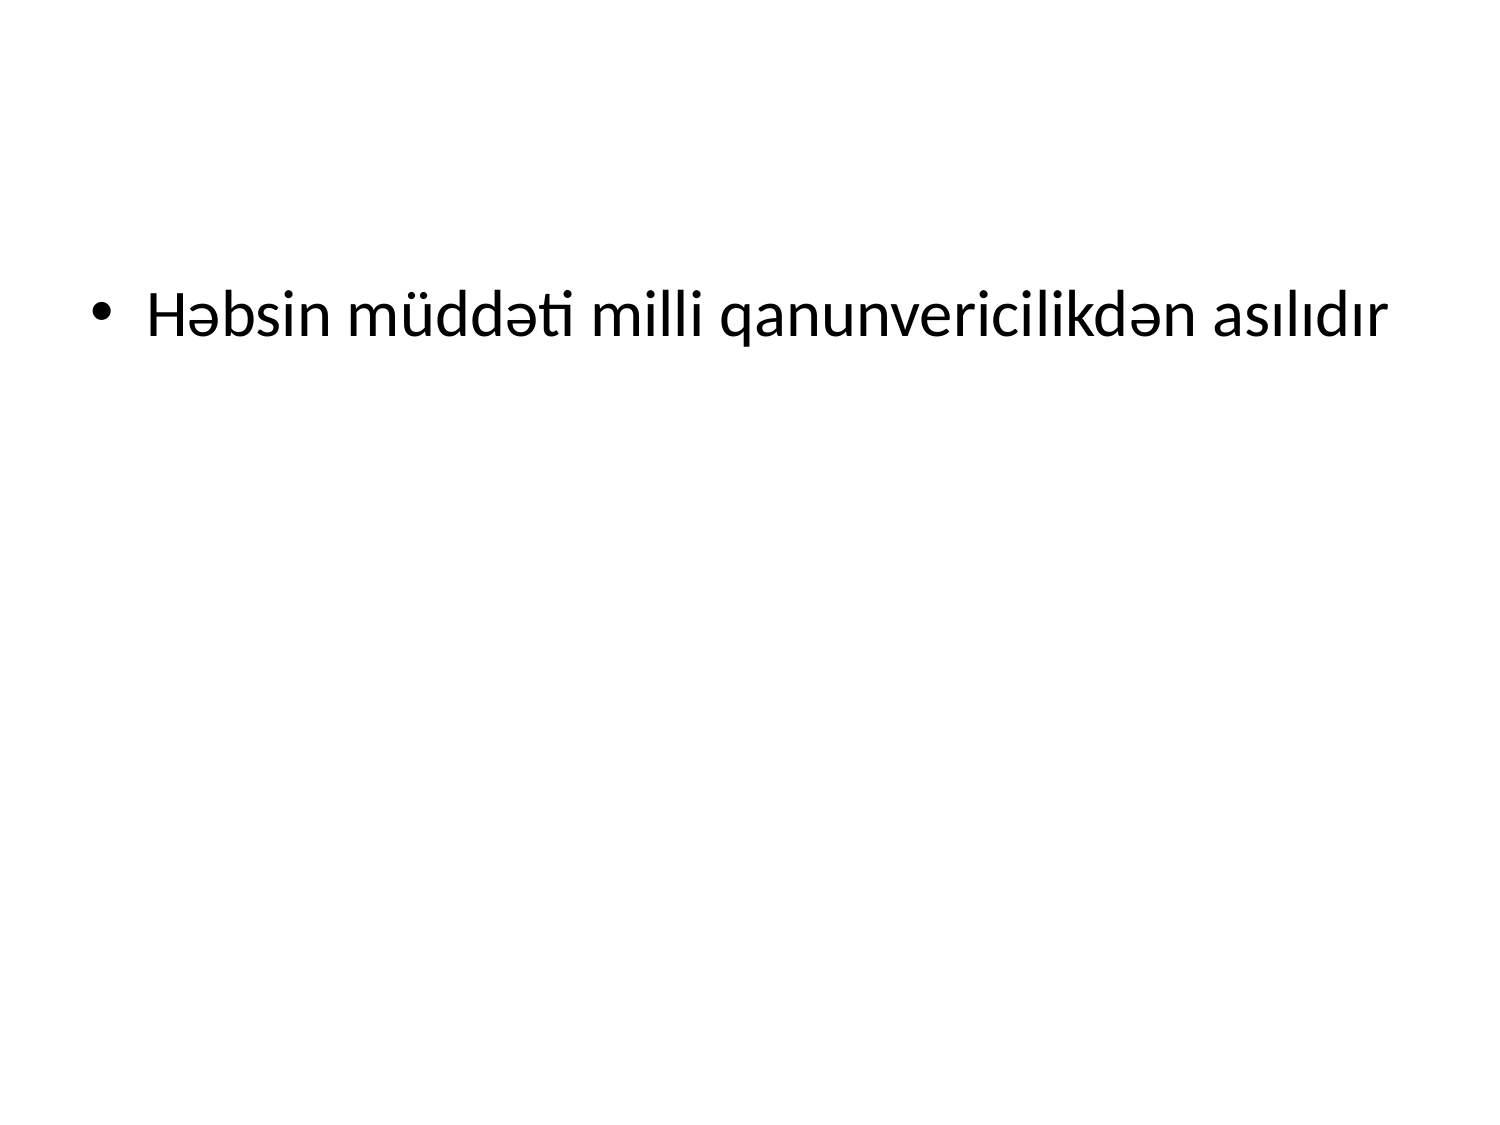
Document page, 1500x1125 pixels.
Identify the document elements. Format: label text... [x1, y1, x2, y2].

list Həbsin müddəti milli qanunvericilikdən asılıdır [75, 262, 1425, 1005]
